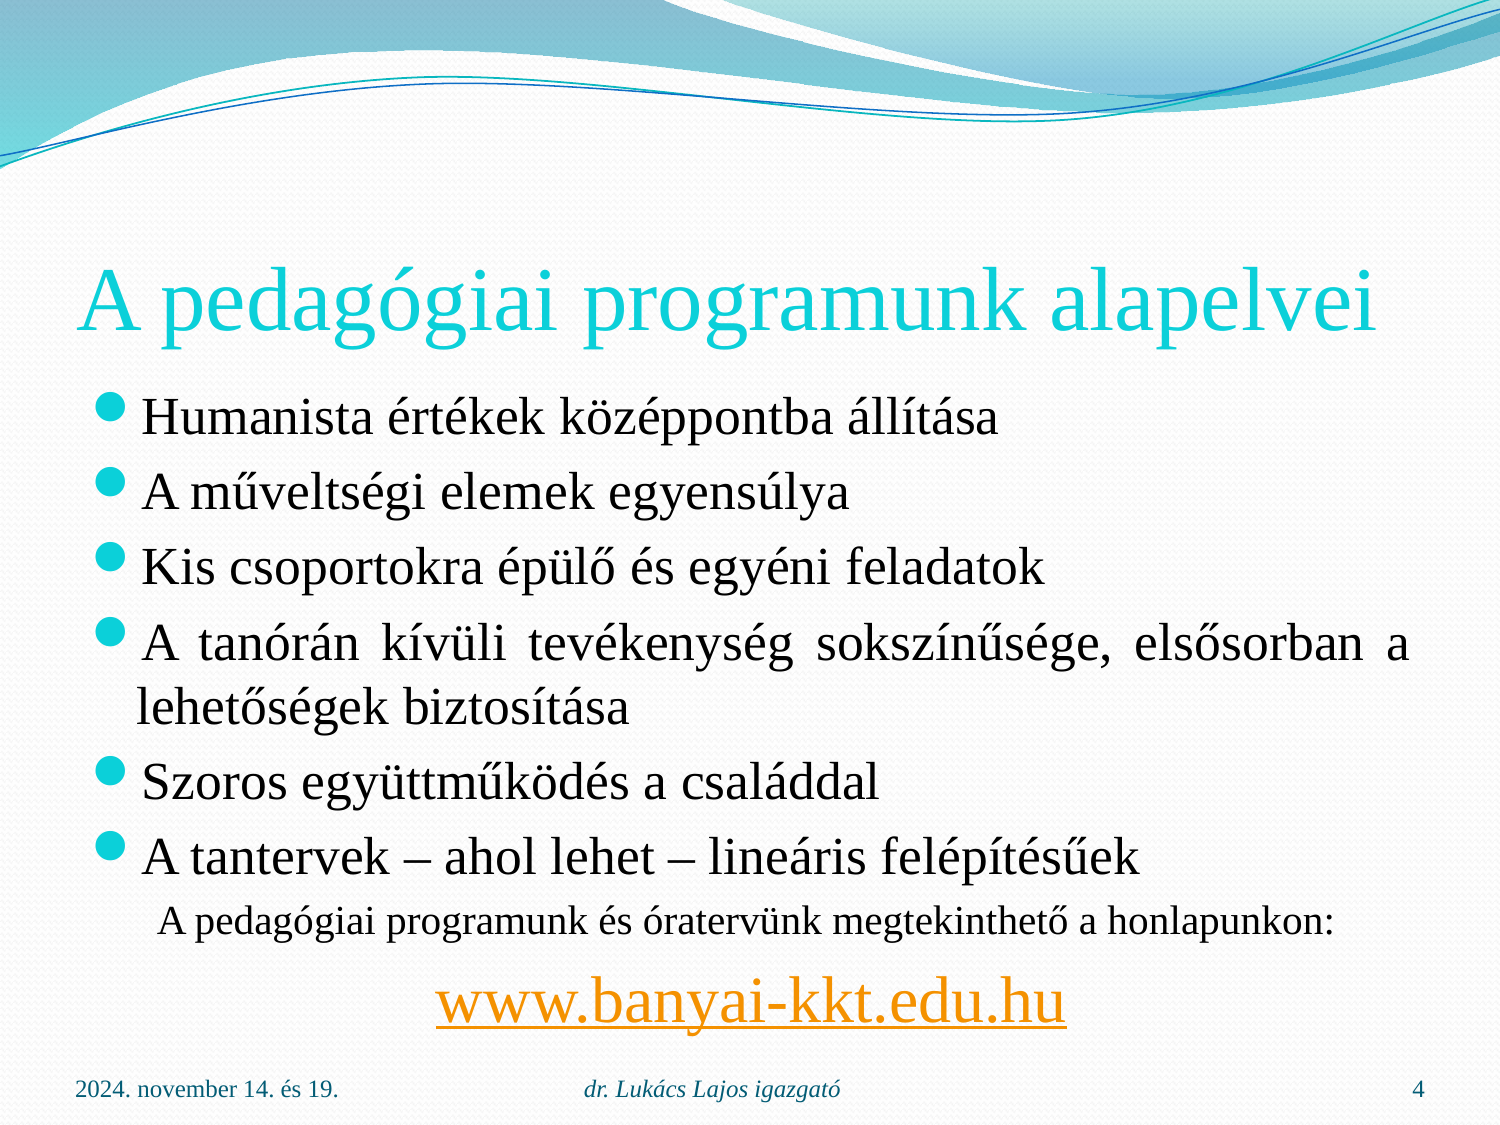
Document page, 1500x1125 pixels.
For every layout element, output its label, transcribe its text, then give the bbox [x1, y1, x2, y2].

title A pedagógiai programunk alapelvei [76, 160, 1427, 349]
footer dr. Lukács Lajos igazgató [437, 1042, 988, 1103]
list Humanista értékek középpontba állítása A műveltségi elemek egyensúlya Kis csoportokra épülő és egyéni feladatok A tanórán kívüli tevékenység sokszínűsége, elsősorban a lehetőségek biztosítása Szoros együttműködés a családdal A tantervek – ahol lehet – lineáris felépítésűek A pedagógiai programunk és óratervünk megtekinthető a honlapunkon: www.banyai-kkt.edu.hu [76, 373, 1427, 1043]
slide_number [75, 1042, 425, 1103]
slide_number 4 [1299, 1042, 1425, 1103]
